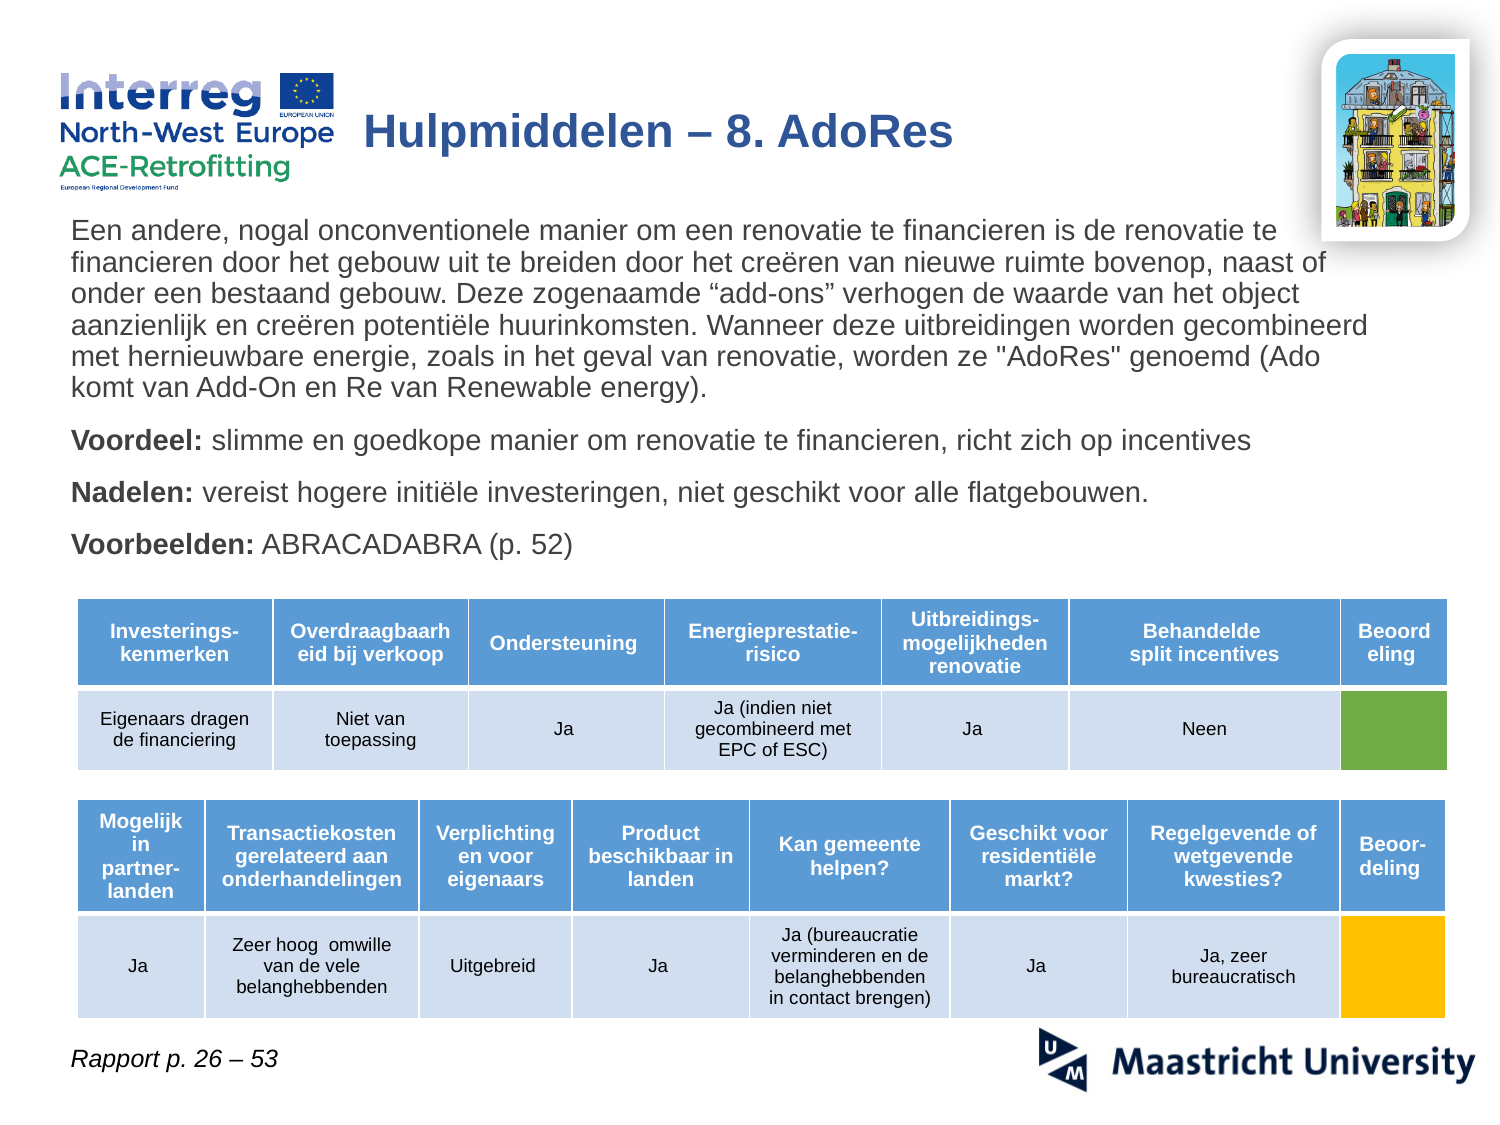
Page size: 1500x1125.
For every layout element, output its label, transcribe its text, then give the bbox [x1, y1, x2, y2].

table_cell Ja (bureaucratie verminderen en de belanghebbenden in contact brengen) [750, 916, 949, 1018]
picture [34, 46, 360, 220]
table_header Kan gemeente helpen? [750, 800, 949, 911]
table_header Overdraagbaarheid bij verkoop [274, 599, 468, 685]
table_header Investerings-kenmerken [78, 599, 272, 685]
table_cell Eigenaars dragen de financiering [78, 691, 272, 770]
table_header Energieprestatie-risico [665, 599, 881, 685]
table_header Mogelijk in partner-landen [78, 800, 204, 911]
table_header Uitbreidings-mogelijkheden renovatie [882, 599, 1068, 685]
table_cell Niet van toepassing [274, 691, 468, 770]
list Een andere, nogal onconventionele manier om een renovatie te financieren is de renovatie te financieren door het gebouw uit te breiden door het creëren van nieuwe ruimte bovenop, naast of onder een bestaand gebouw. Deze zogenaamde “add-ons” verhogen de waarde van het object aanzienlijk en creëren potentiële huurinkomsten. Wanneer deze uitbreidingen worden gecombineerd met hernieuwbare energie, zoals in het geval van renovatie, worden ze "AdoRes" genoemd (Ado komt van Add-On en Re van Renewable energy). Voordeel: slimme en goedkope manier om renovatie te financieren, richt zich op incentives Nadelen: vereist hogere initiële investeringen, niet geschikt voor alle flatgebouwen. Voorbeelden: ABRACADABRA (p. 52) [55, 208, 1397, 853]
picture [1337, 54, 1455, 226]
table_header Beoordeling [1341, 599, 1447, 685]
table_cell Zeer hoog omwille van de vele belanghebbenden [206, 916, 418, 1018]
table_cell Ja [78, 916, 204, 1018]
table_cell Ja [573, 916, 749, 1018]
picture [1037, 1006, 1481, 1125]
table_cell Ja [882, 691, 1068, 770]
table_header Geschikt voor residentiële markt? [951, 800, 1127, 911]
table_header Product beschikbaar in landen [573, 800, 749, 911]
table_header Beoor-deling [1341, 800, 1445, 911]
table_cell [1341, 916, 1445, 1018]
table_header Transactiekosten gerelateerd aan onderhandelingen [206, 800, 418, 911]
table_cell Uitgebreid [420, 916, 571, 1018]
table_header Ondersteuning [469, 599, 664, 685]
table_cell Ja, zeer bureaucratisch [1128, 916, 1339, 1018]
table_cell Neen [1070, 691, 1340, 770]
text_box Rapport p. 26 – 53 [55, 1035, 405, 1080]
table_header Verplichtingen voor eigenaars [420, 800, 571, 911]
table_cell Ja [951, 916, 1127, 1018]
text_box Hulpmiddelen – 8. AdoRes [348, 90, 1291, 175]
table_cell Ja (indien niet gecombineerd met EPC of ESC) [665, 691, 881, 770]
table_cell Ja [469, 691, 664, 770]
table_header Behandelde split incentives [1070, 599, 1340, 685]
table_header Regelgevende of wetgevende kwesties? [1128, 800, 1339, 911]
table_cell [1341, 691, 1447, 770]
